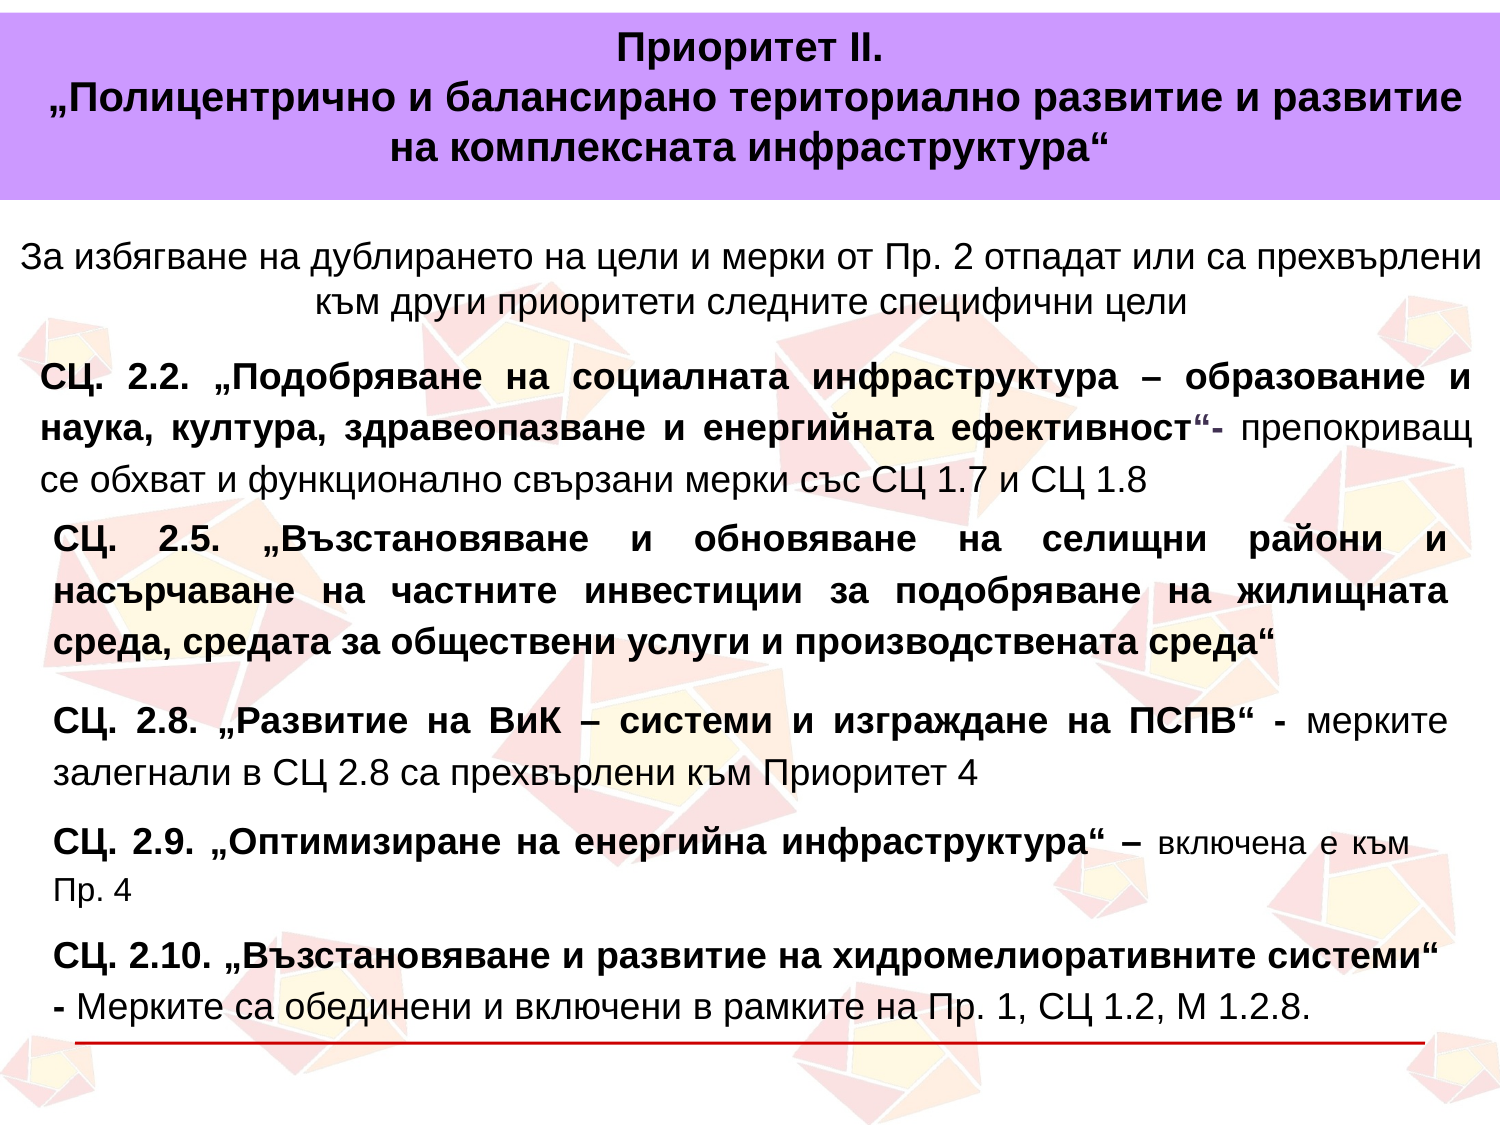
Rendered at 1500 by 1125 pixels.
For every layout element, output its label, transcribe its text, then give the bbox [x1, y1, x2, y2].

text_box СЦ. 2.10. „Възстановяване и развитие на хидромелиоративните системи“ - Мерките са обединени и включени в рамките на Пр. 1, СЦ 1.2, М 1.2.8. [38, 916, 1456, 1035]
text_box СЦ. 2.5. „Възстановяване и обновяване на селищни райони и насърчаване на частните инвестиции за подобряване на жилищната среда, средата за обществени услуги и производствената среда“ [38, 499, 1464, 670]
picture [0, 200, 1500, 1125]
title За избягване на дублирането на цели и мерки от Пр. 2 отпадат или са прехвърлени към други приоритети следните специфични цели [3, 224, 1500, 350]
text_box СЦ. 2.9. „Оптимизиране на енергийна инфраструктура“ – включена е към Пр. 4 [38, 802, 1425, 915]
picture [0, 0, 1500, 12]
text_box Приоритет II. „Полицентрично и балансирано териториално развитие и развитие на комплексната инфраструктура“ [0, 12, 1500, 200]
subtitle СЦ. 2.2. „Подобряване на социалната инфраструктура – образование и наука, култура, здравеопазване и енергийната ефективност“- препокриващ се обхват и функционално свързани мерки със СЦ 1.7 и СЦ 1.8 [24, 337, 1488, 525]
text_box СЦ. 2.8. „Развитие на ВиК – системи и изграждане на ПСПВ“ - мерките залегнали в СЦ 2.8 са прехвърлени към Приоритет 4 [38, 682, 1464, 801]
